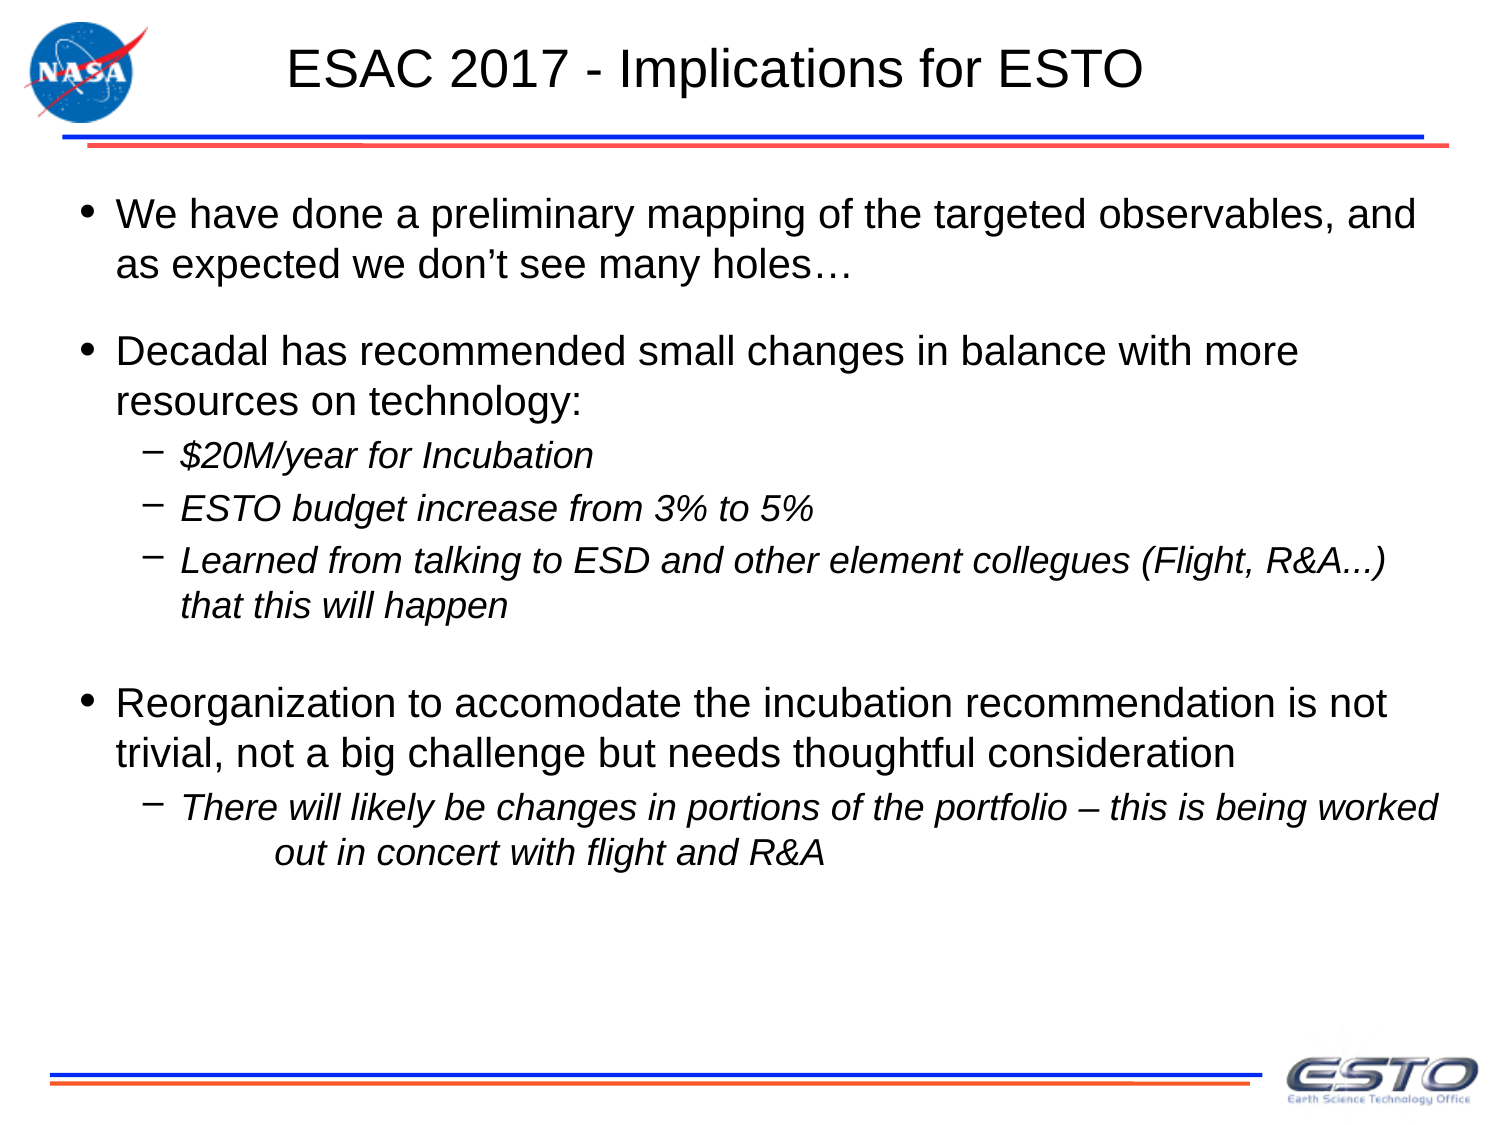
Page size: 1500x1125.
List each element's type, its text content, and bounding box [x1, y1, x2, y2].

title ESAC 2017 - Implications for ESTO [271, 25, 1236, 107]
text_box We have done a preliminary mapping of the targeted observables, and as expected we don’t see many holes… Decadal has recommended small changes in balance with more resources on technology: $20M/year for Incubation ESTO budget increase from 3% to 5% Learned from talking to ESD and other element collegues (Flight, R&A...) that this will happen Reorganization to accomodate the incubation recommendation is not trivial, not a big challenge but needs thoughtful consideration There will likely be changes in portions of the portfolio – this is being worked out in concert with flight and R&A [63, 178, 1467, 1042]
picture [24, 21, 148, 124]
picture [1264, 1025, 1500, 1125]
